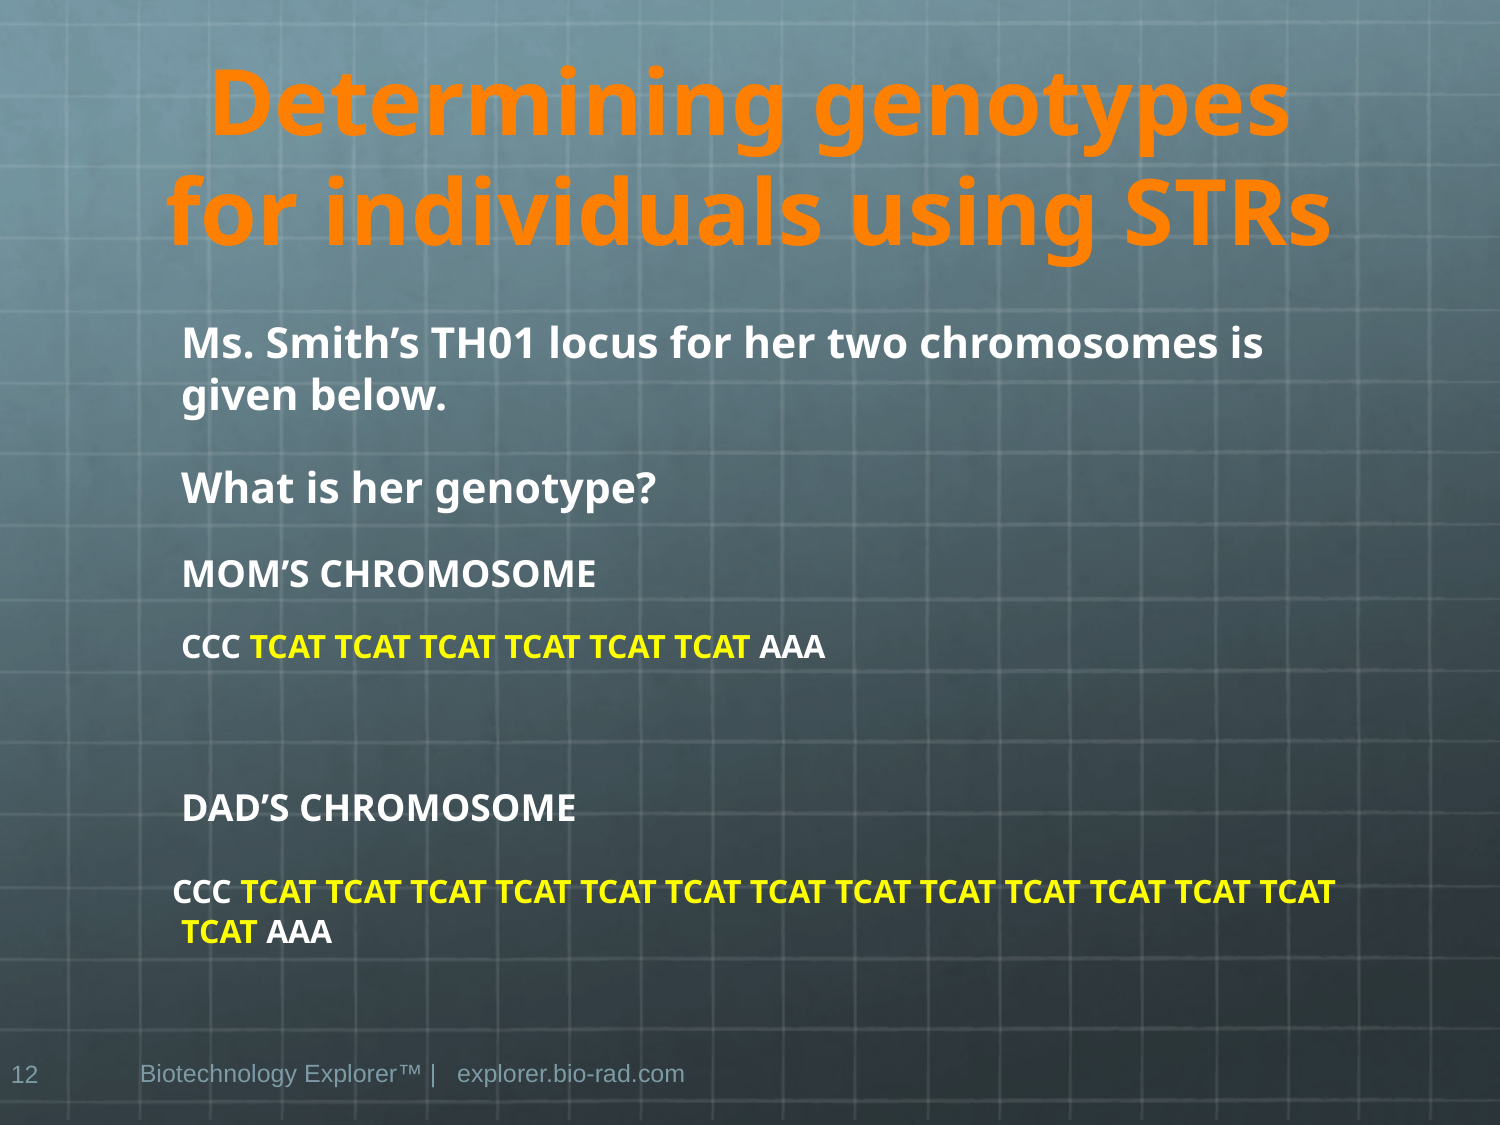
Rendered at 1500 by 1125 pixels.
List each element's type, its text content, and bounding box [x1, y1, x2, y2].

picture [0, 0, 1500, 1125]
list Ms. Smith’s TH01 locus for her two chromosomes is given below. What is her genotype? MOM’S CHROMOSOME CCC TCAT TCAT TCAT TCAT TCAT TCAT AAA DAD’S CHROMOSOME CCC TCAT TCAT TCAT TCAT TCAT TCAT TCAT TCAT TCAT TCAT TCAT TCAT TCAT TCAT AAA [127, 308, 1372, 958]
title Determining genotypes for individuals using STRs [127, 17, 1372, 289]
